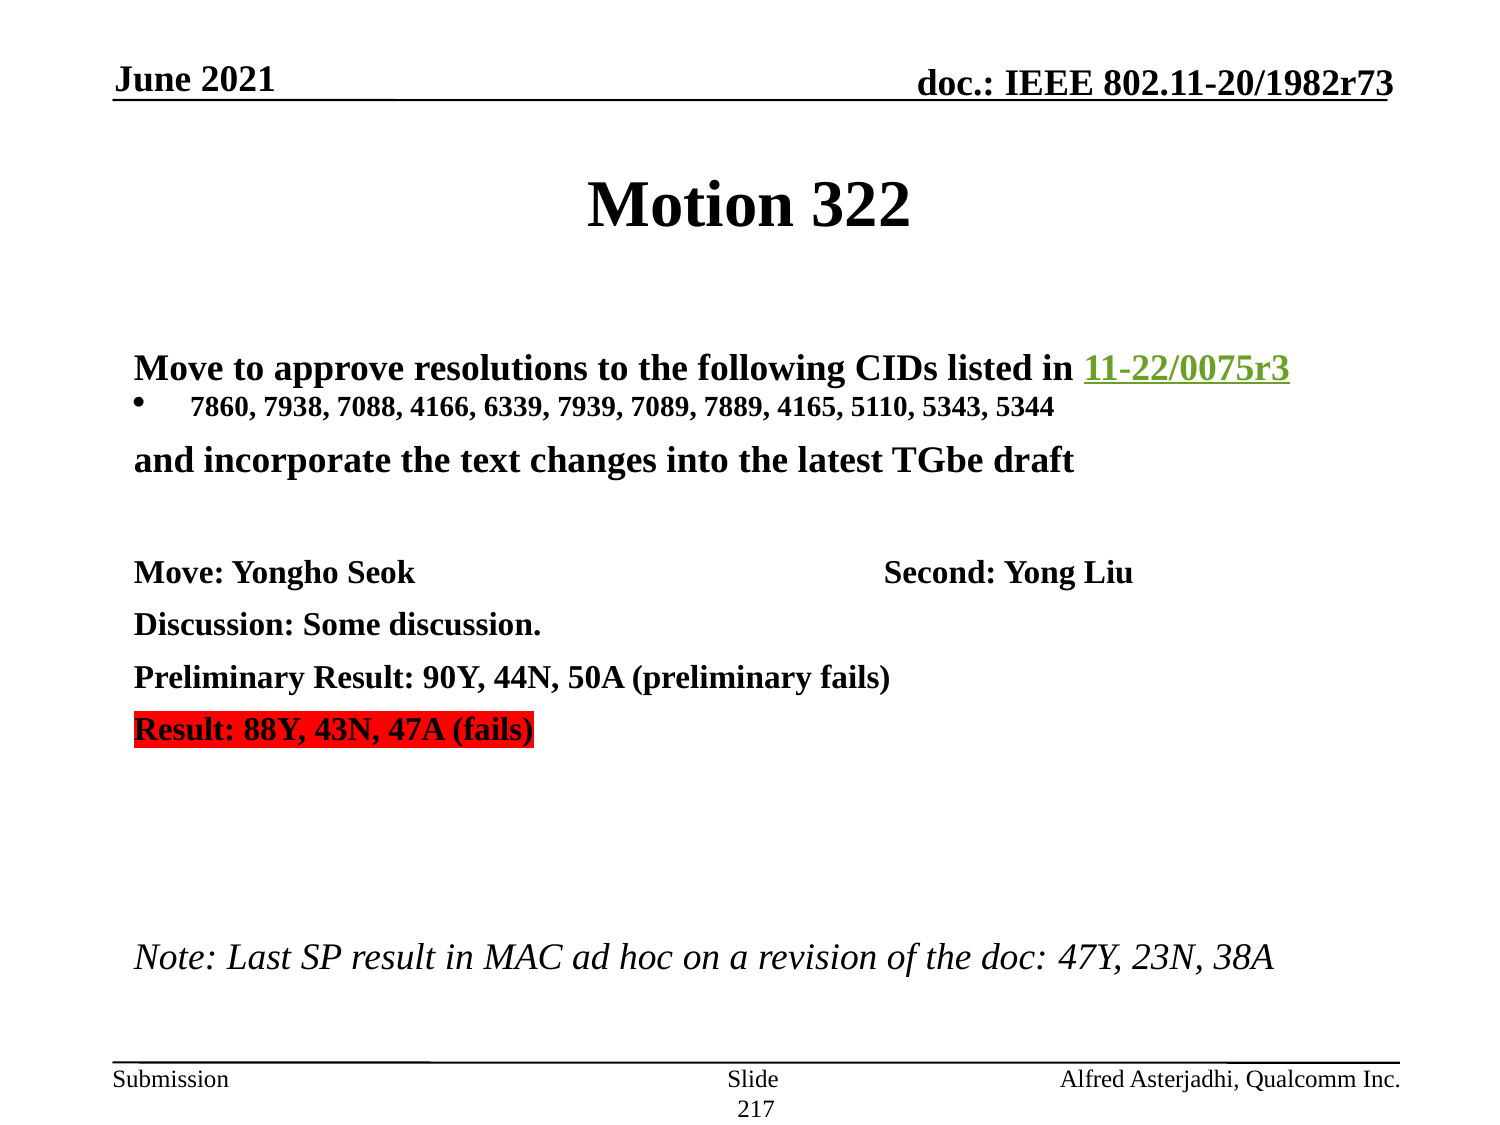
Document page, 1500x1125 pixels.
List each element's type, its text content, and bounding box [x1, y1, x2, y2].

title Motion 322 [112, 112, 1388, 288]
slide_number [114, 54, 423, 100]
list Move to approve resolutions to the following CIDs listed in 11-22/0075r3 7860, 7938, 7088, 4166, 6339, 7939, 7089, 7889, 4165, 5110, 5343, 5344 and incorporate the text changes into the latest TGbe draft Move: Yongho Seok Second: Yong Liu Discussion: Some discussion. Preliminary Result: 90Y, 44N, 50A (preliminary fails) Result: 88Y, 43N, 47A (fails) Note: Last SP result in MAC ad hoc on a revision of the doc: 47Y, 23N, 38A [118, 334, 1394, 1011]
footer Alfred Asterjadhi, Qualcomm Inc. [878, 1061, 1402, 1093]
slide_number Slide 217 [712, 1061, 800, 1123]
